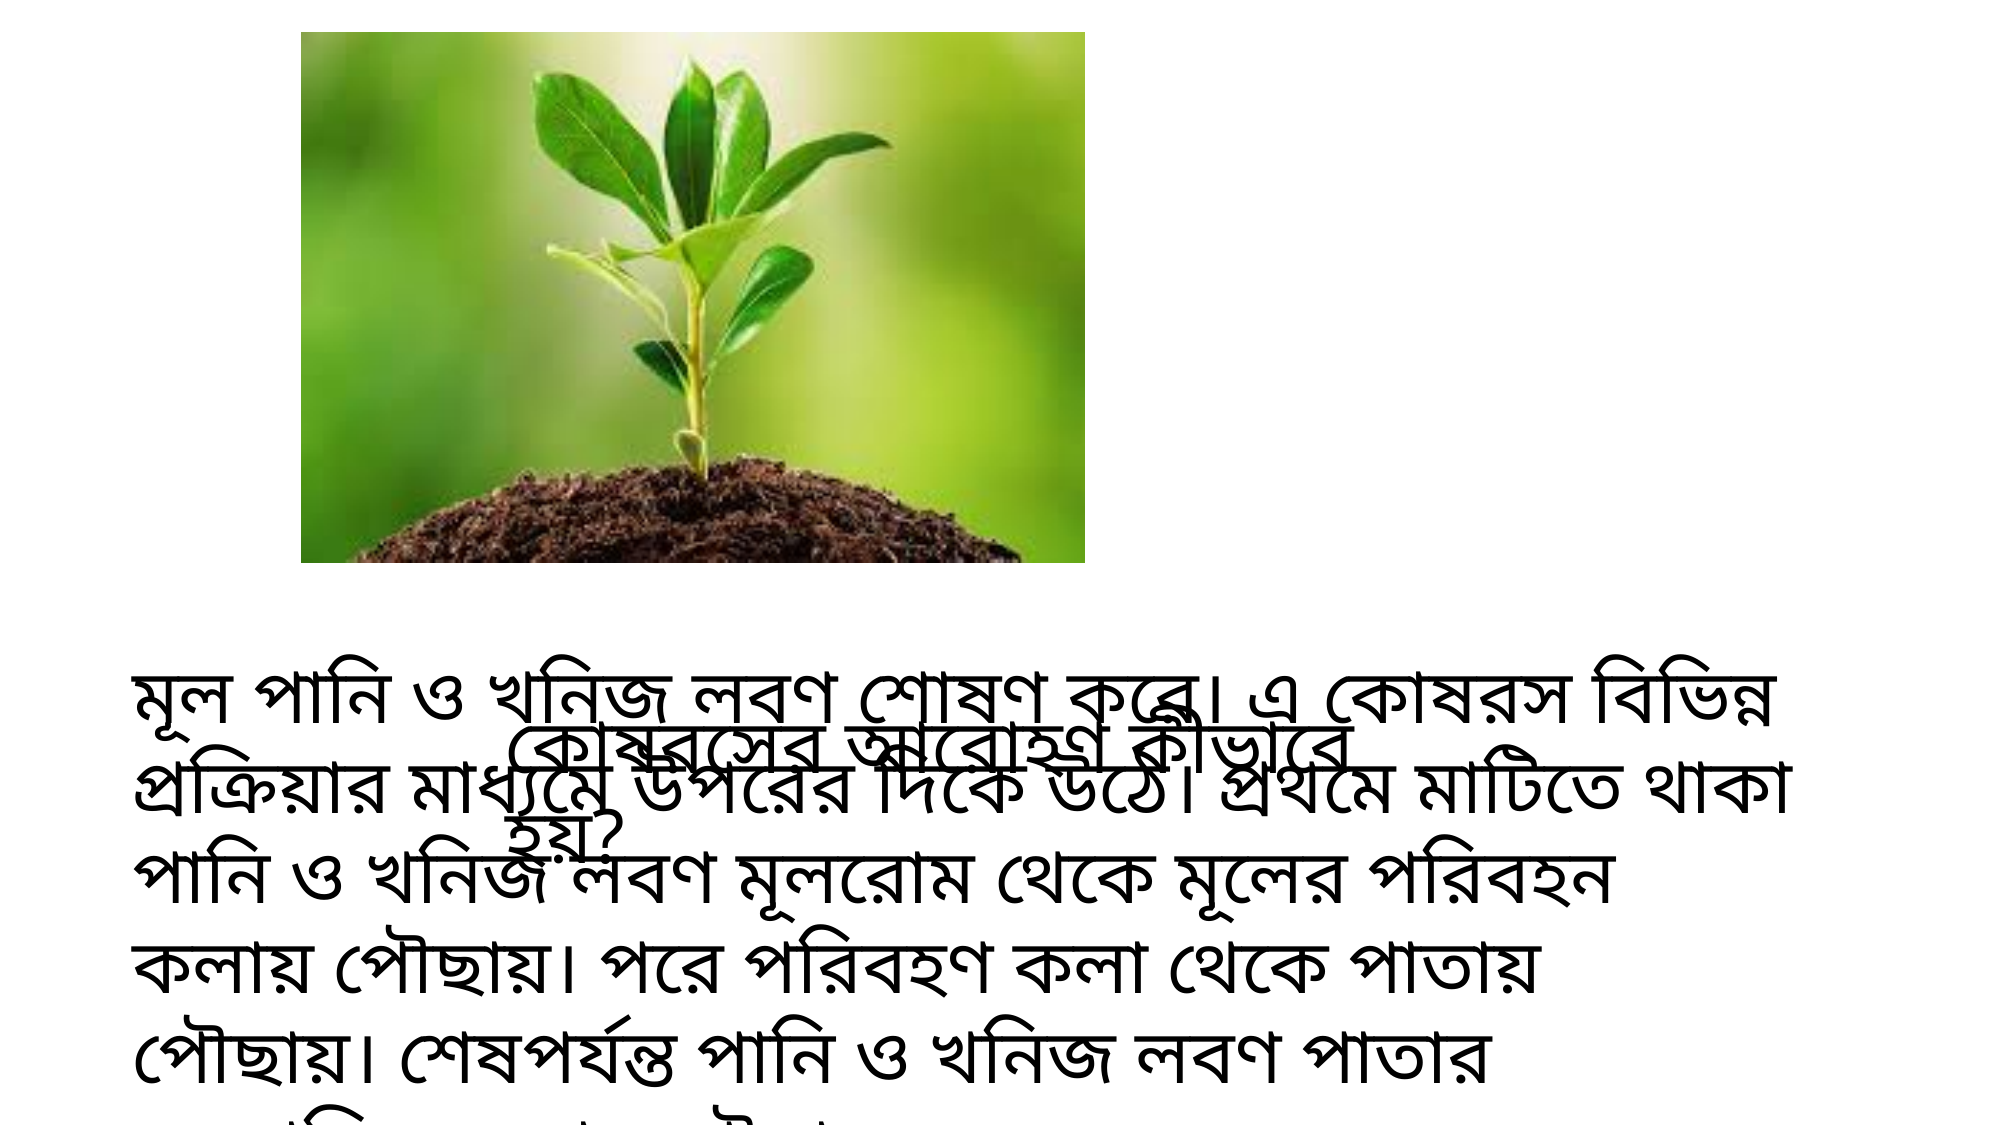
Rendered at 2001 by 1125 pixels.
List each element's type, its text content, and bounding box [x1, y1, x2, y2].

text_box মূল পানি ও খনিজ লবণ শোষণ করে। এ কোষরস বিভিন্ন প্রক্রিয়ার মাধ্যমে উপরের দিকে উঠে। প্রথমে মাটিতে থাকা পানি ও খনিজ লবণ মূলরোম থেকে মূলের পরিবহন কলায় পৌছায়। পরে পরিবহণ কলা থেকে পাতায় পৌছায়। শেষপর্যন্ত পানি ও খনিজ লবণ পাতার মেসোফিল কলায় পৌছায়। [117, 641, 1820, 1125]
picture [301, 32, 1085, 563]
